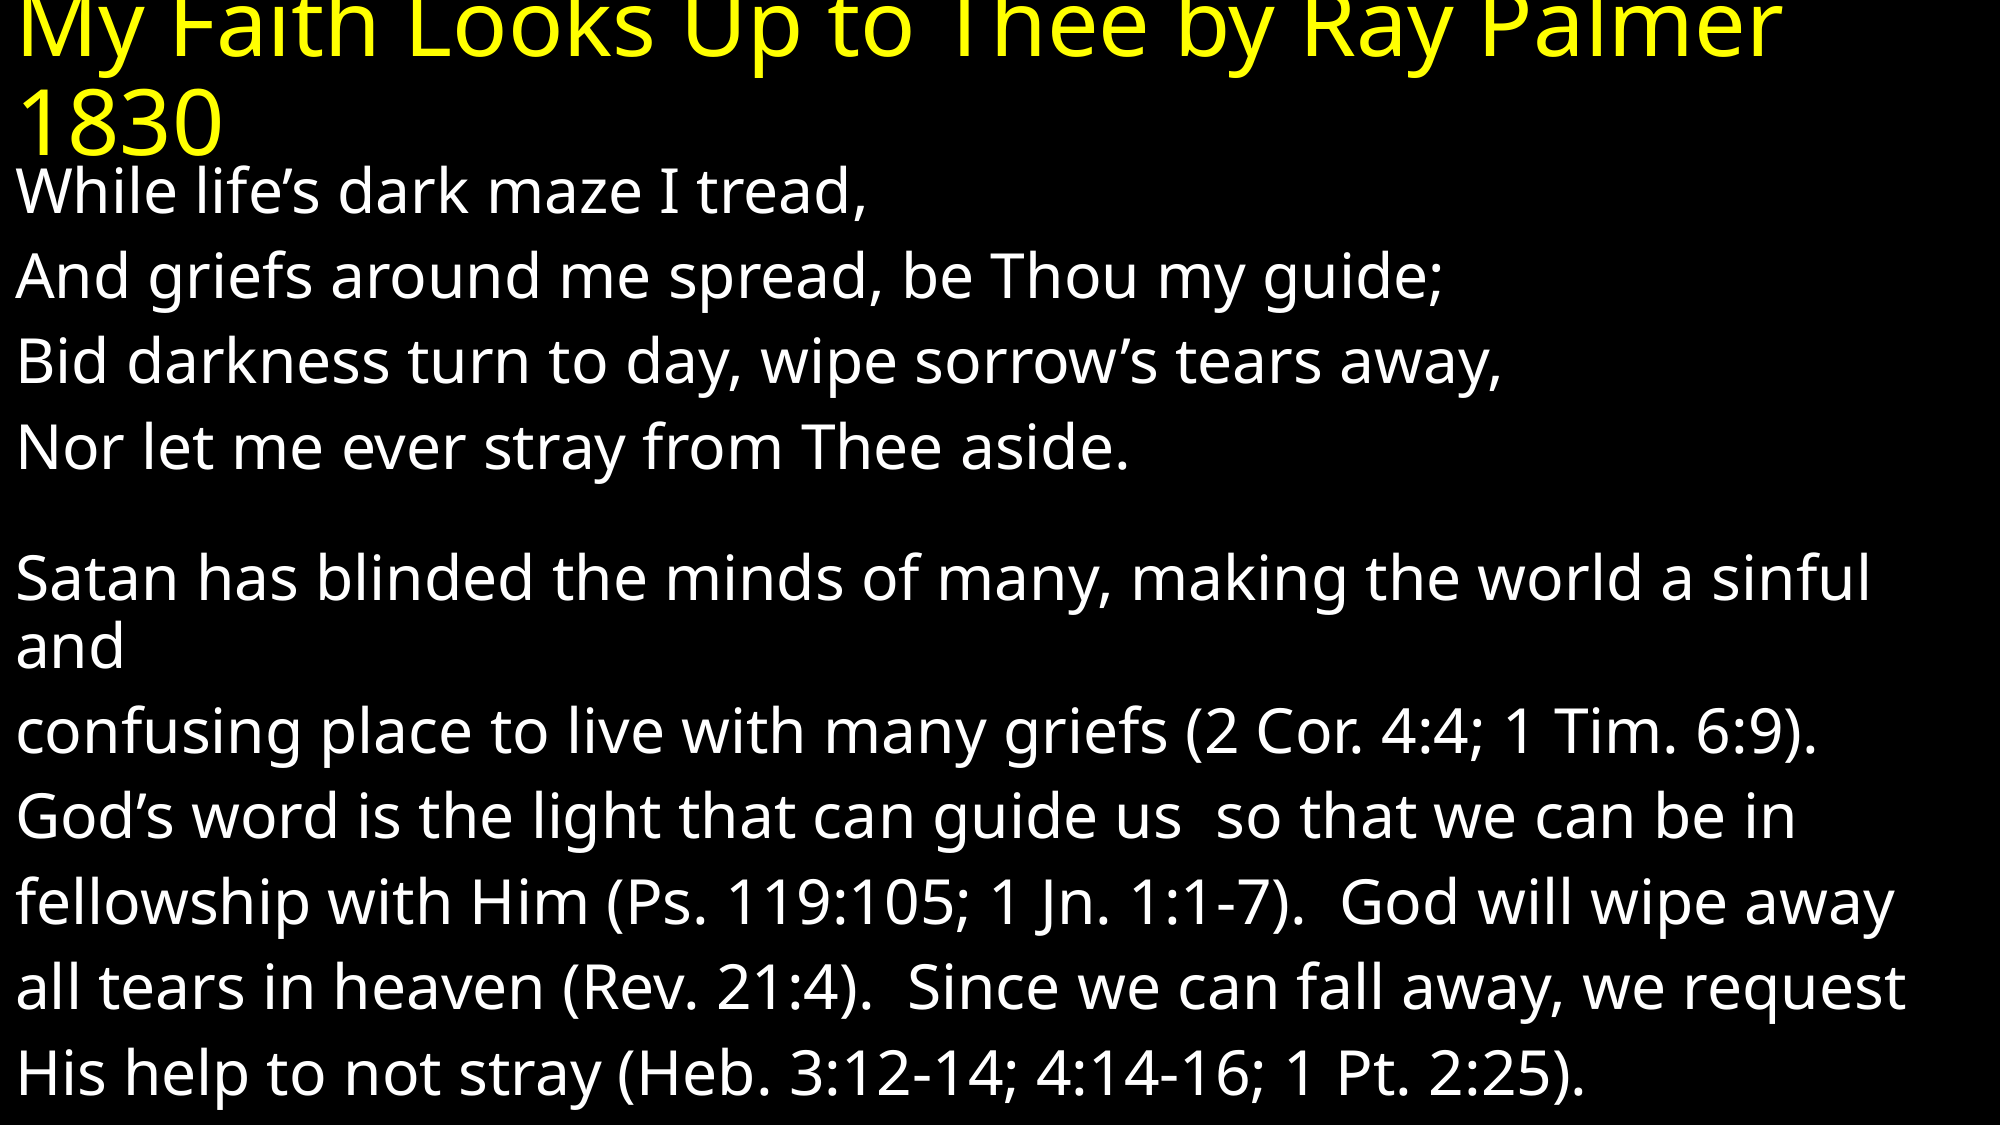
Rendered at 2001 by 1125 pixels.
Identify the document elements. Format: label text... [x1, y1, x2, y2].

list While life’s dark maze I tread, And griefs around me spread, be Thou my guide; Bid darkness turn to day, wipe sorrow’s tears away, Nor let me ever stray from Thee aside. Satan has blinded the minds of many, making the world a sinful and confusing place to live with many griefs (2 Cor. 4:4; 1 Tim. 6:9). God’s word is the light that can guide us so that we can be in fellowship with Him (Ps. 119:105; 1 Jn. 1:1-7). God will wipe away all tears in heaven (Rev. 21:4). Since we can fall away, we request His help to not stray (Heb. 3:12-14; 4:14-16; 1 Pt. 2:25). [0, 151, 2000, 1125]
title My Faith Looks Up to Thee by Ray Palmer 1830 [0, 0, 2000, 151]
